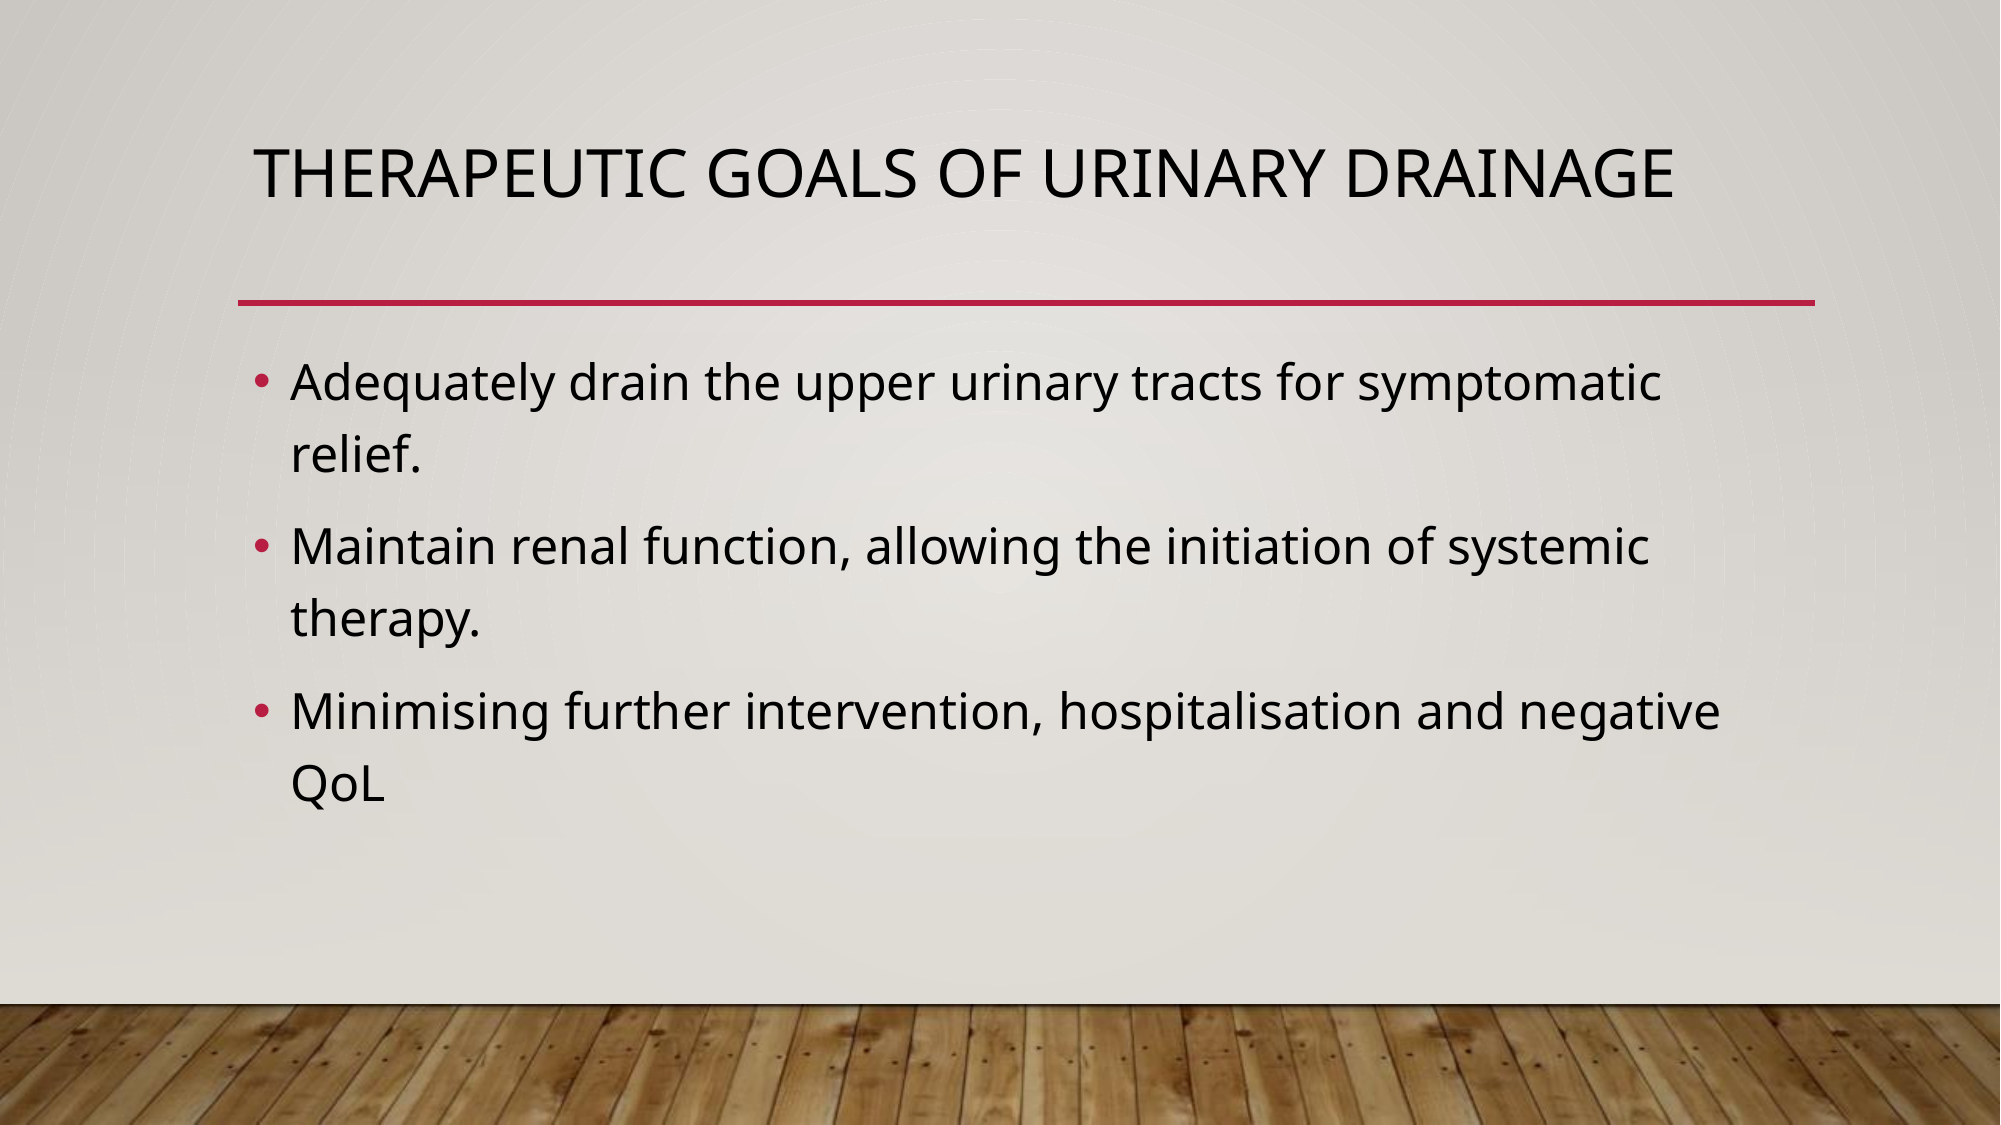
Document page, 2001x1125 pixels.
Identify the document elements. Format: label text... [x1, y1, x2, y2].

list Adequately drain the upper urinary tracts for symptomatic relief. Maintain renal function, allowing the initiation of systemic therapy. Minimising further intervention, hospitalisation and negative QoL [238, 330, 1814, 897]
title Therapeutic goals of urinary drainage [238, 131, 1814, 305]
picture [0, 1004, 2000, 1125]
